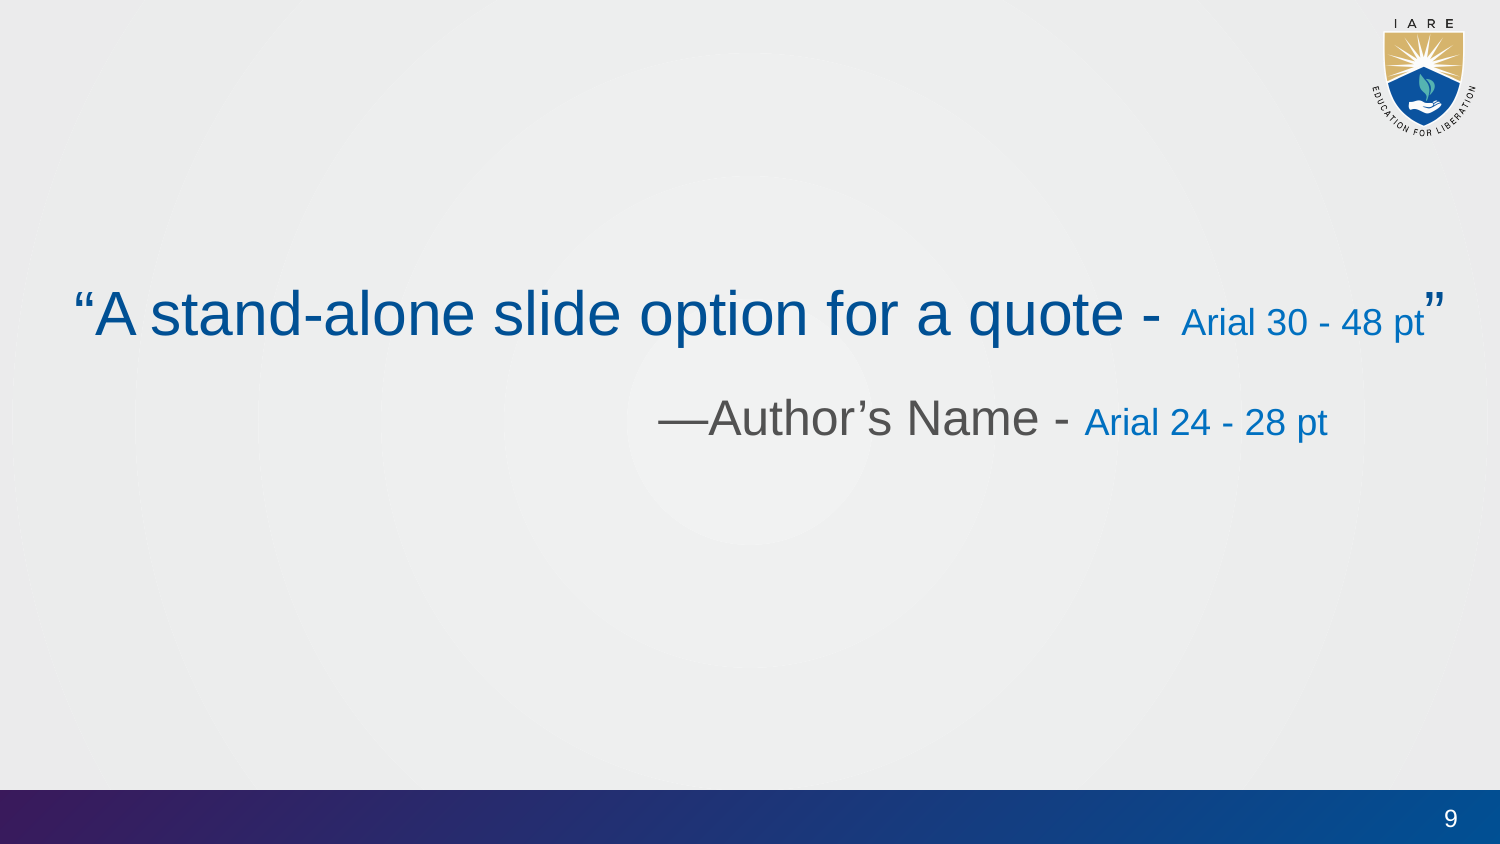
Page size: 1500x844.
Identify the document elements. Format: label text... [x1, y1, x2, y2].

slide_number 9 [1388, 790, 1474, 844]
title “A stand-alone slide option for a quote - Arial 30 - 48 pt” [28, 200, 1472, 357]
list —Author’s Name - Arial 24 - 28 pt [156, 377, 1343, 467]
picture [1372, 19, 1490, 138]
